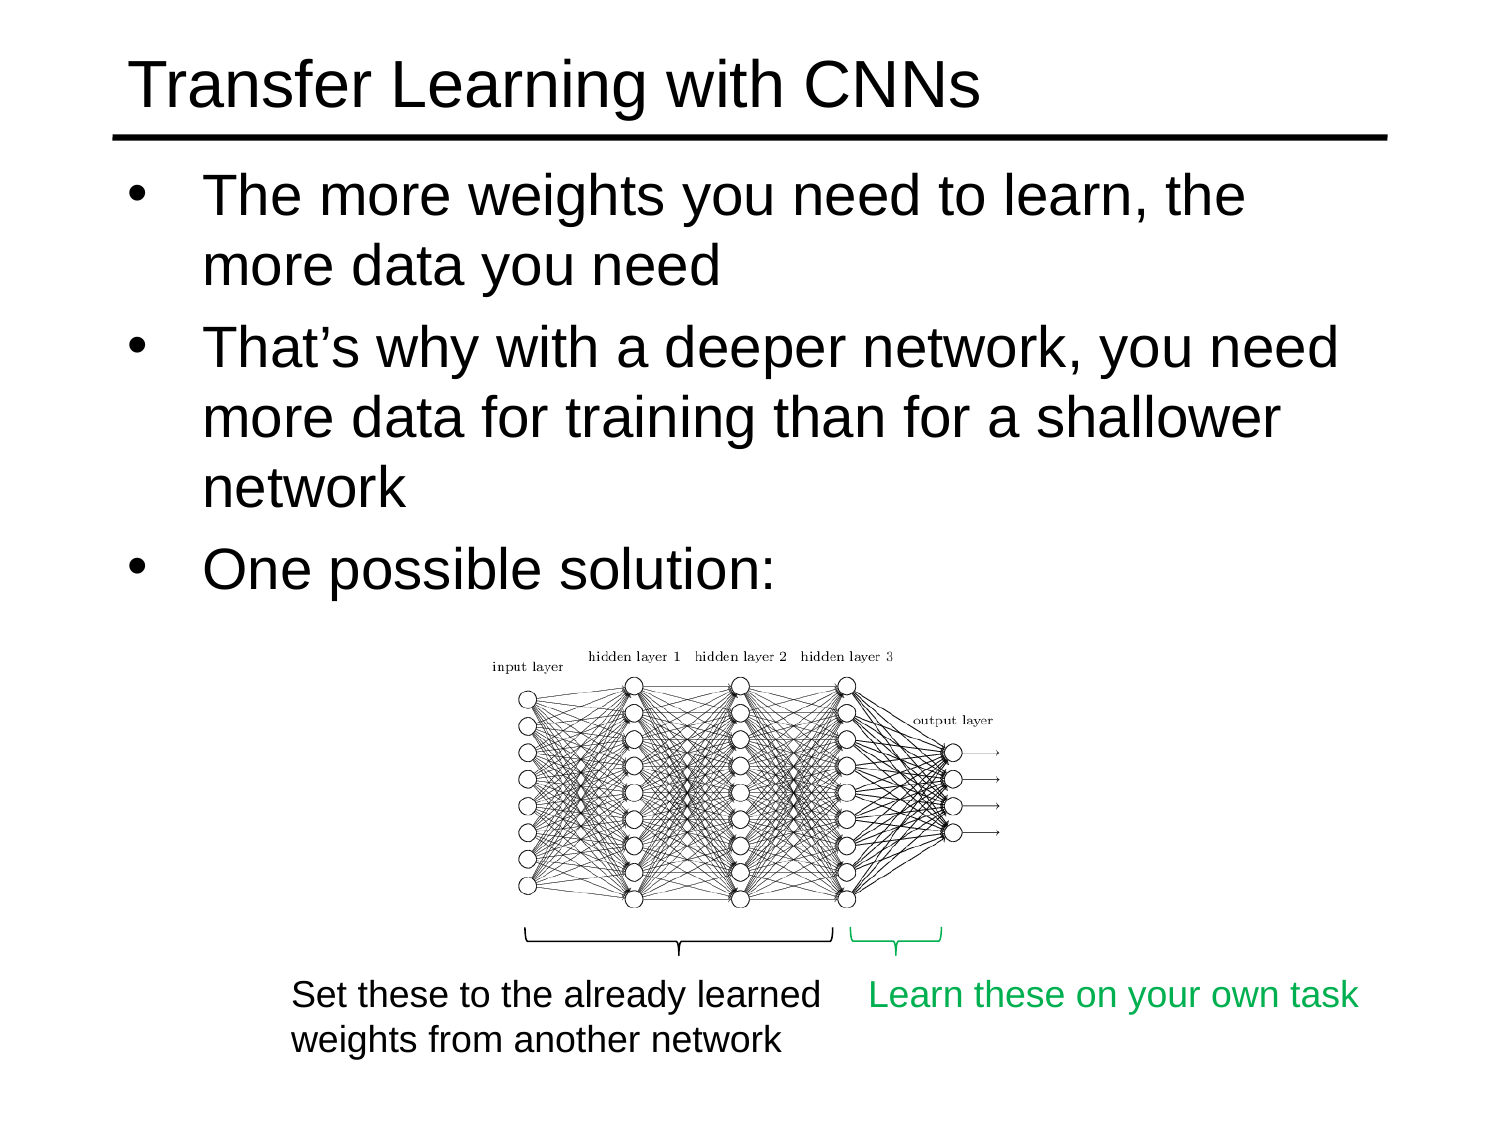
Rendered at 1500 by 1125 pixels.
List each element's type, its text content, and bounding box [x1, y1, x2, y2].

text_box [272, 646, 1378, 1069]
title Transfer Learning with CNNs [112, 12, 1388, 149]
list The more weights you need to learn, the more data you need That’s why with a deeper network, you need more data for training than for a shallower network One possible solution: [112, 149, 1388, 1013]
